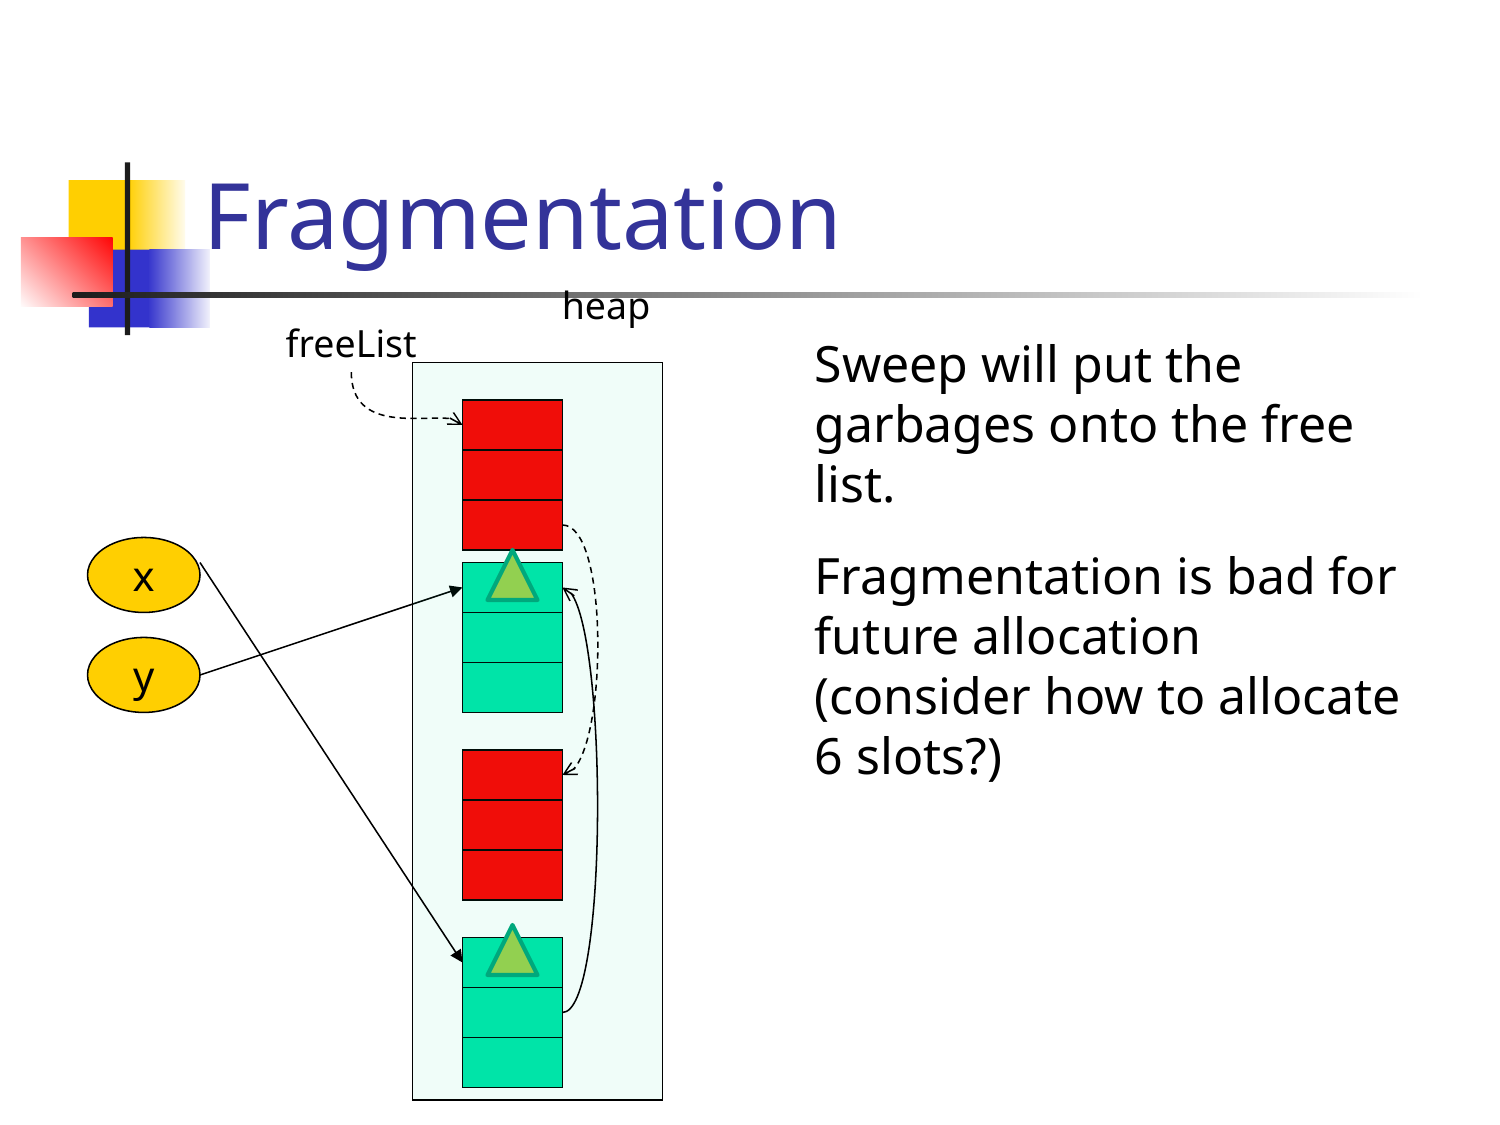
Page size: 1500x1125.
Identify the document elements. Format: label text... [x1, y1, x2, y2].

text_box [380, 343, 433, 455]
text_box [462, 937, 563, 1088]
text_box Fragmentation is bad for future allocation (consider how to allocate 6 slots?) [800, 537, 1441, 793]
text_box [505, 922, 520, 935]
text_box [462, 399, 563, 551]
text_box y [87, 637, 200, 713]
text_box heap [547, 274, 666, 335]
text_box freeList [270, 312, 432, 373]
text_box x [87, 537, 201, 613]
text_box [412, 362, 663, 1100]
title Fragmentation [188, 35, 1468, 275]
text_box [199, 562, 457, 960]
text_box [462, 749, 557, 901]
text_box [462, 562, 557, 713]
text_box Sweep will put the garbages onto the free list. [800, 324, 1441, 520]
